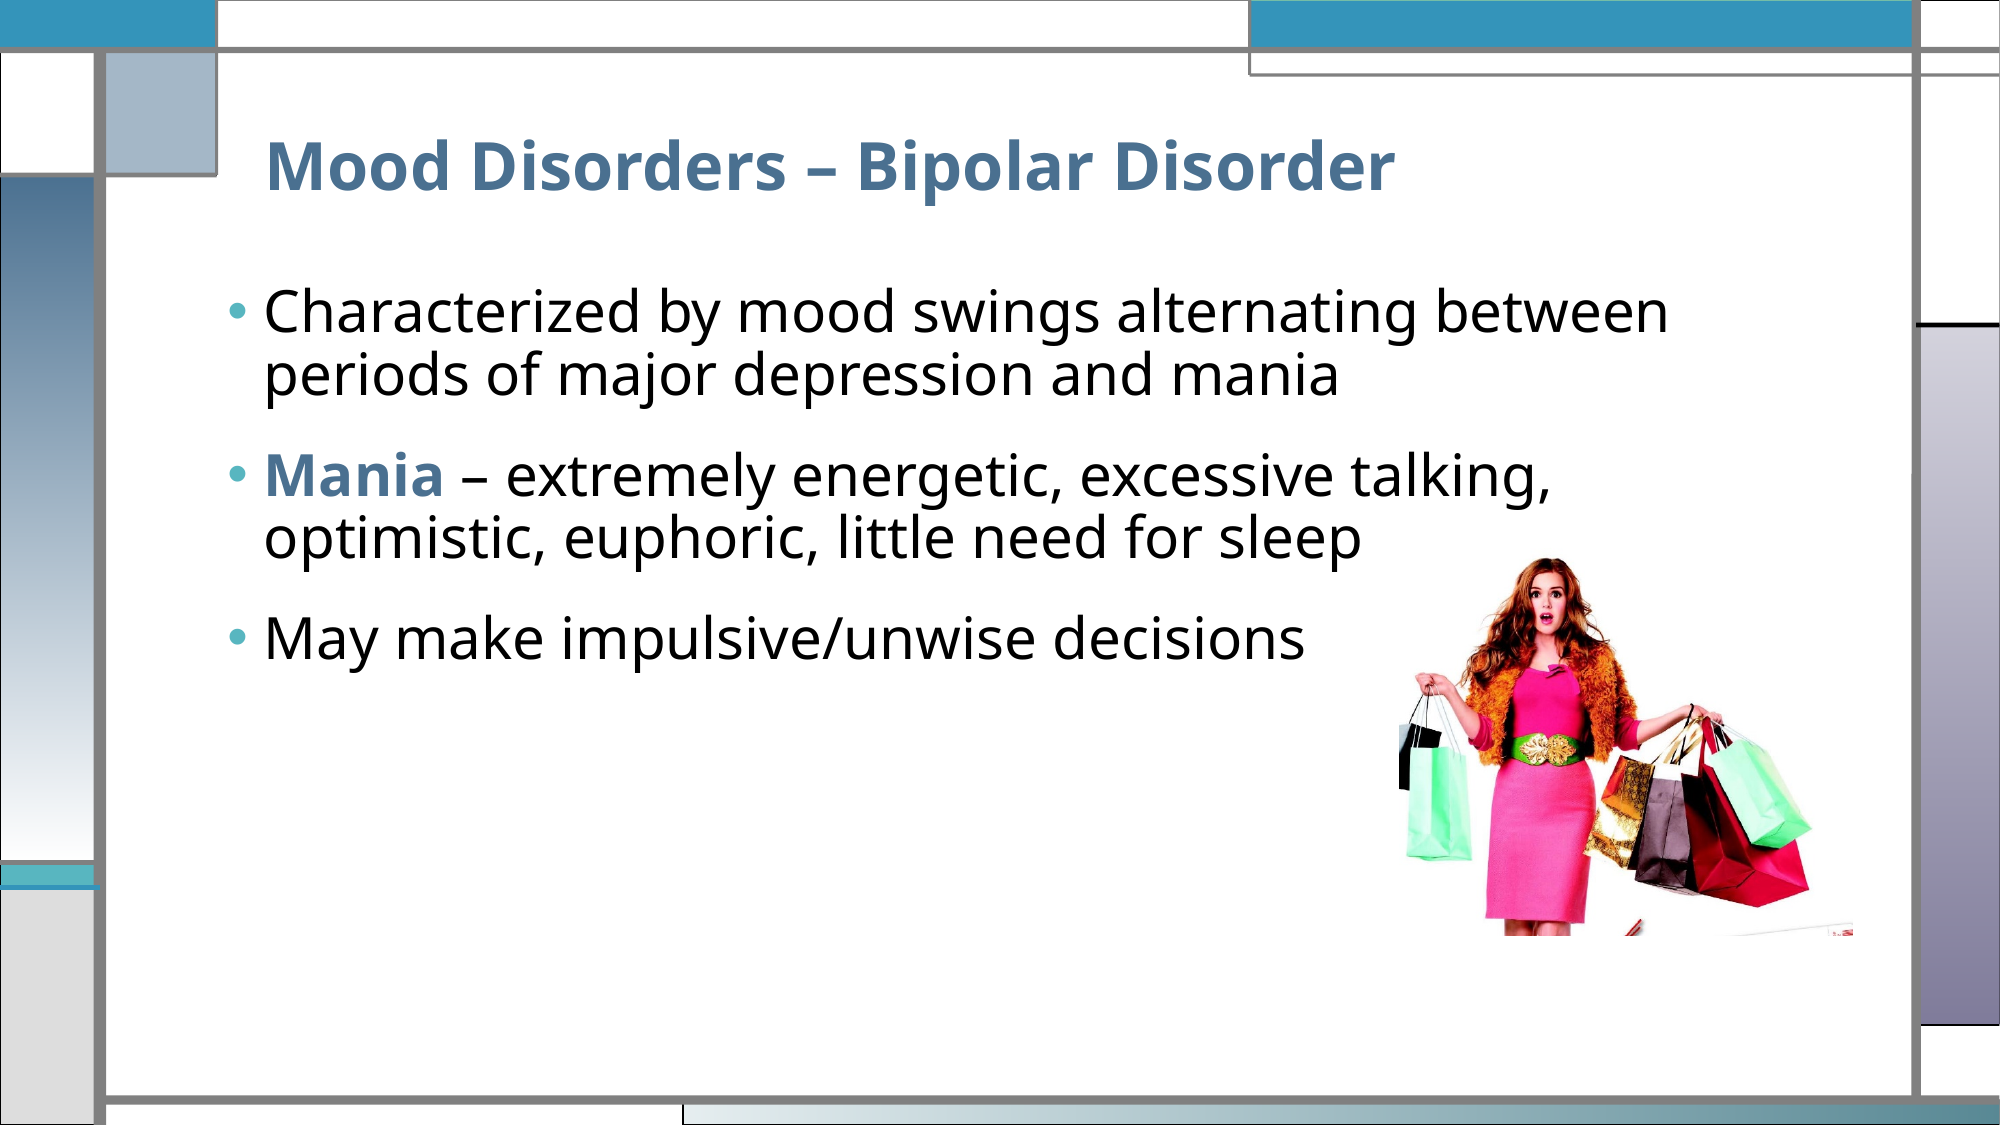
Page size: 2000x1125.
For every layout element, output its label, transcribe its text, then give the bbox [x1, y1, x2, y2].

list Characterized by mood swings alternating between periods of major depression and mania Mania – extremely energetic, excessive talking, optimistic, euphoric, little need for sleep May make impulsive/unwise decisions [212, 275, 1788, 986]
title Mood Disorders – Bipolar Disorder [249, 87, 1825, 213]
picture [1399, 537, 1853, 936]
